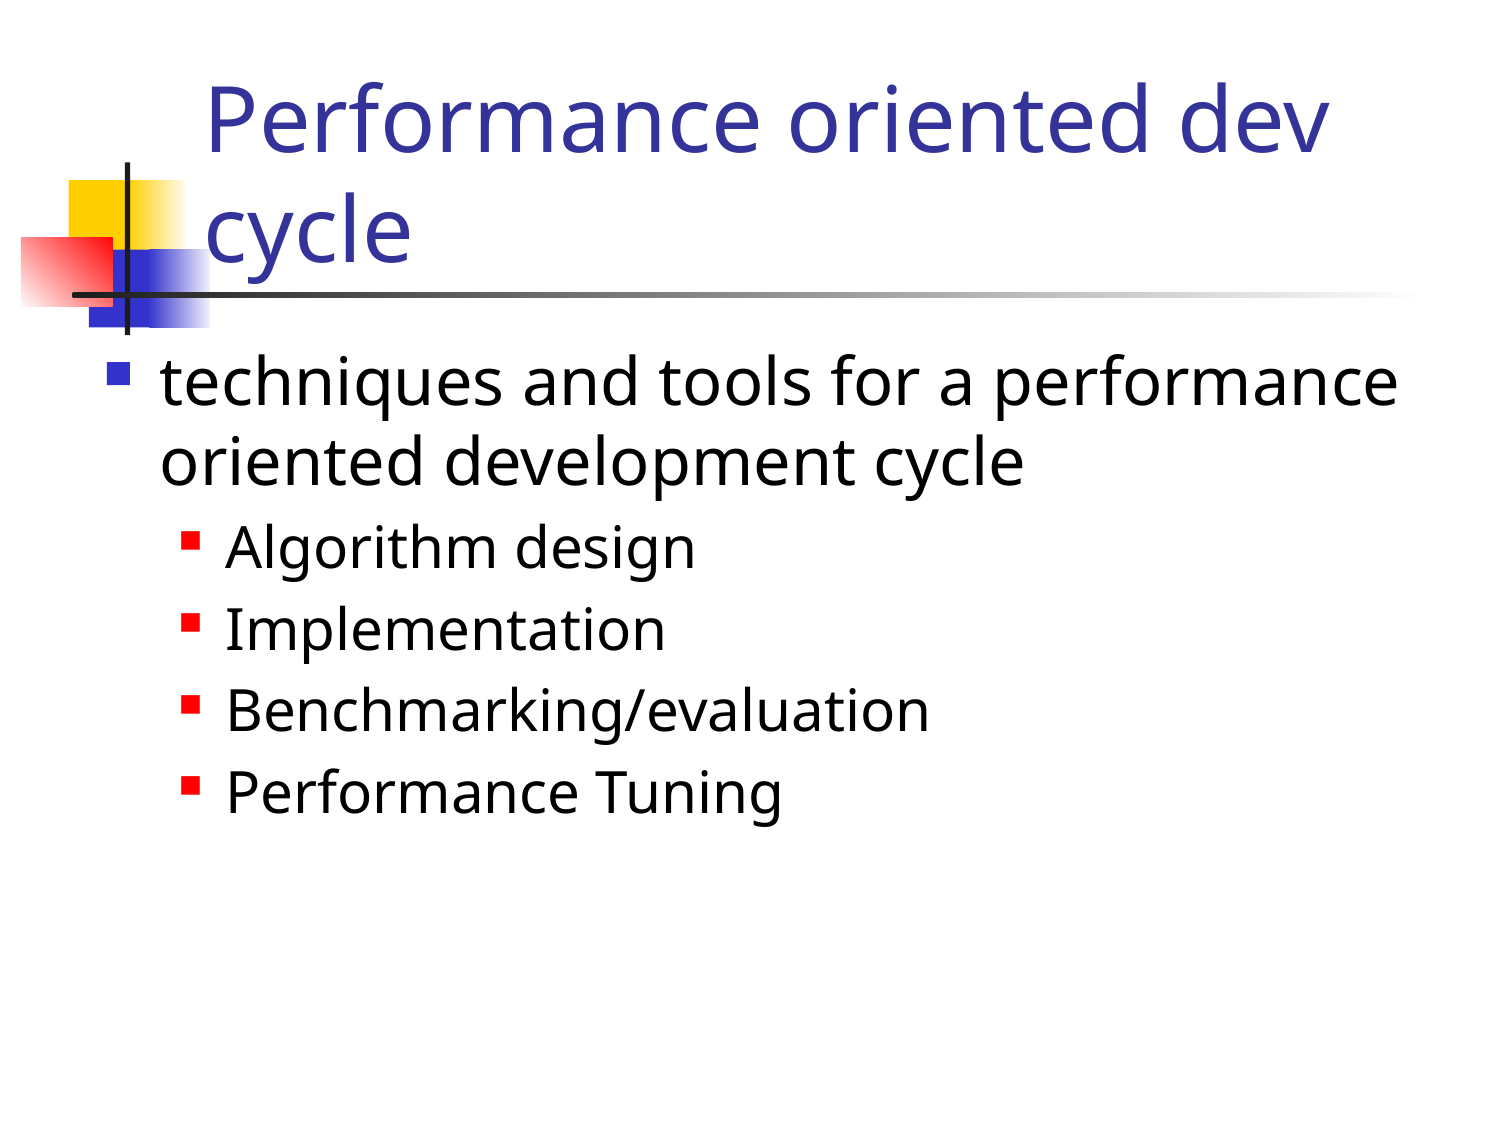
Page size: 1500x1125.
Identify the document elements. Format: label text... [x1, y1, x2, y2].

list techniques and tools for a performance oriented development cycle Algorithm design Implementation Benchmarking/evaluation Performance Tuning [88, 330, 1470, 1007]
title Performance oriented dev cycle [188, 101, 1500, 289]
